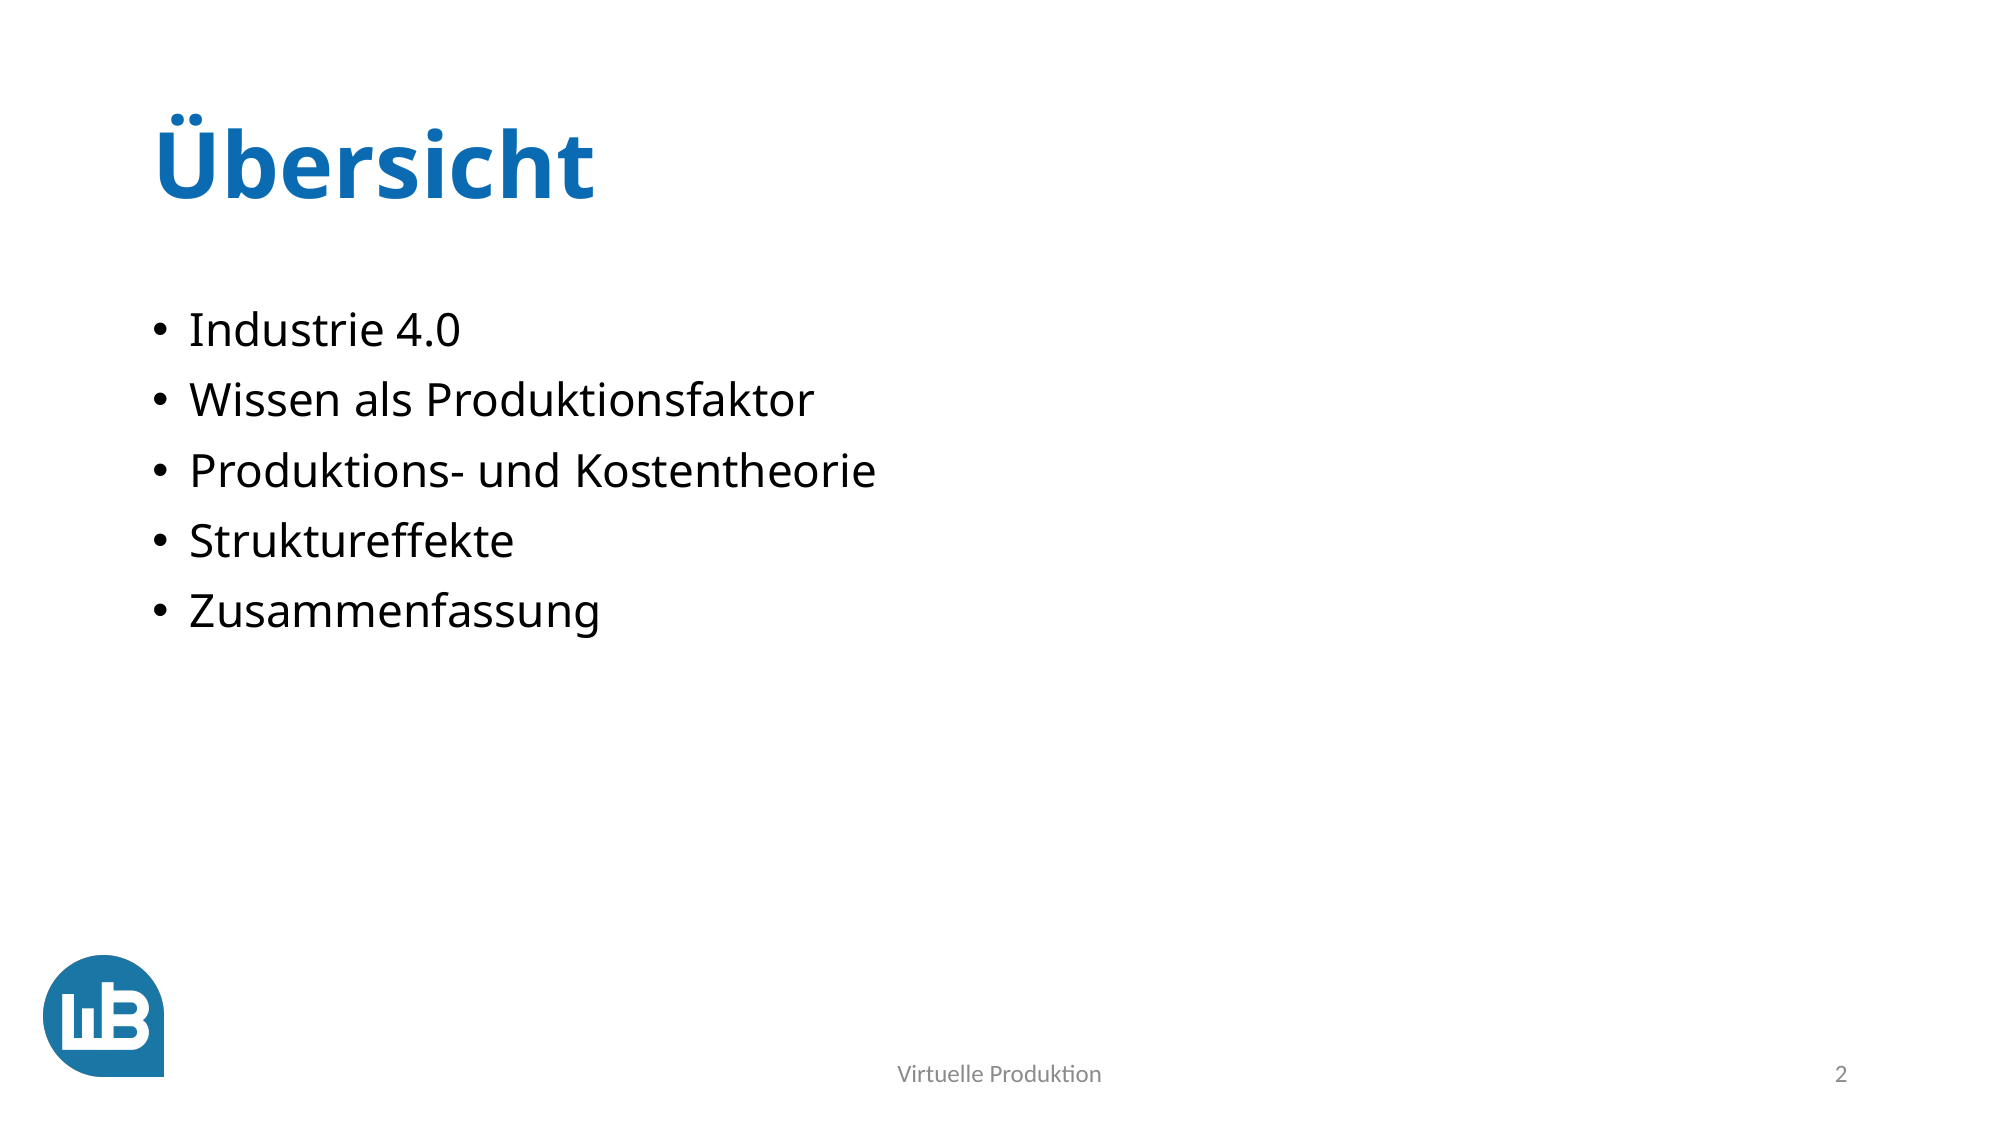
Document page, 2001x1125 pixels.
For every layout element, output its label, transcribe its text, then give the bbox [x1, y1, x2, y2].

picture [42, 955, 164, 1077]
footer Virtuelle Produktion [662, 1042, 1338, 1103]
list Industrie 4.0 Wissen als Produktionsfaktor Produktions- und Kostentheorie Struktureffekte Zusammenfassung [137, 299, 1863, 1014]
slide_number 2 [1412, 1042, 1863, 1103]
title Übersicht [137, 59, 1863, 278]
